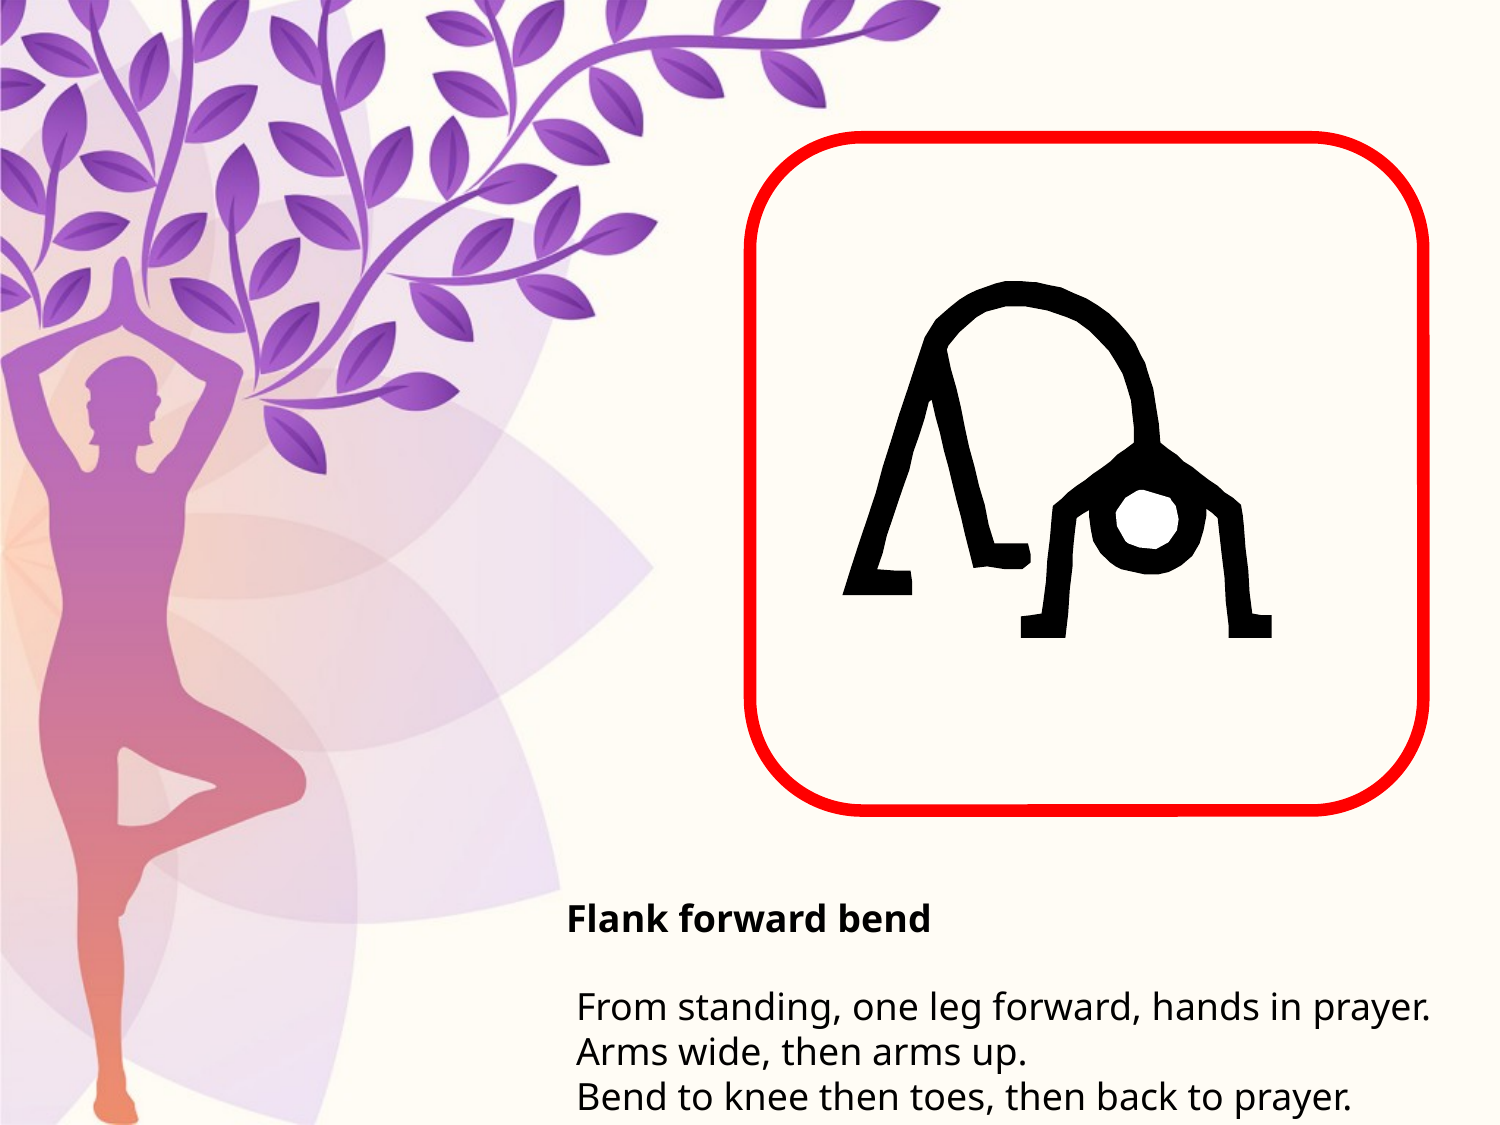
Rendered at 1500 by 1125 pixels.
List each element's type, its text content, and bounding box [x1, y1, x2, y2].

text_box Flank forward bend [551, 887, 948, 948]
text_box From standing, one leg forward, hands in prayer. Arms wide, then arms up. Bend to knee then toes, then back to prayer. [561, 975, 1447, 1125]
picture [0, 0, 1500, 1125]
